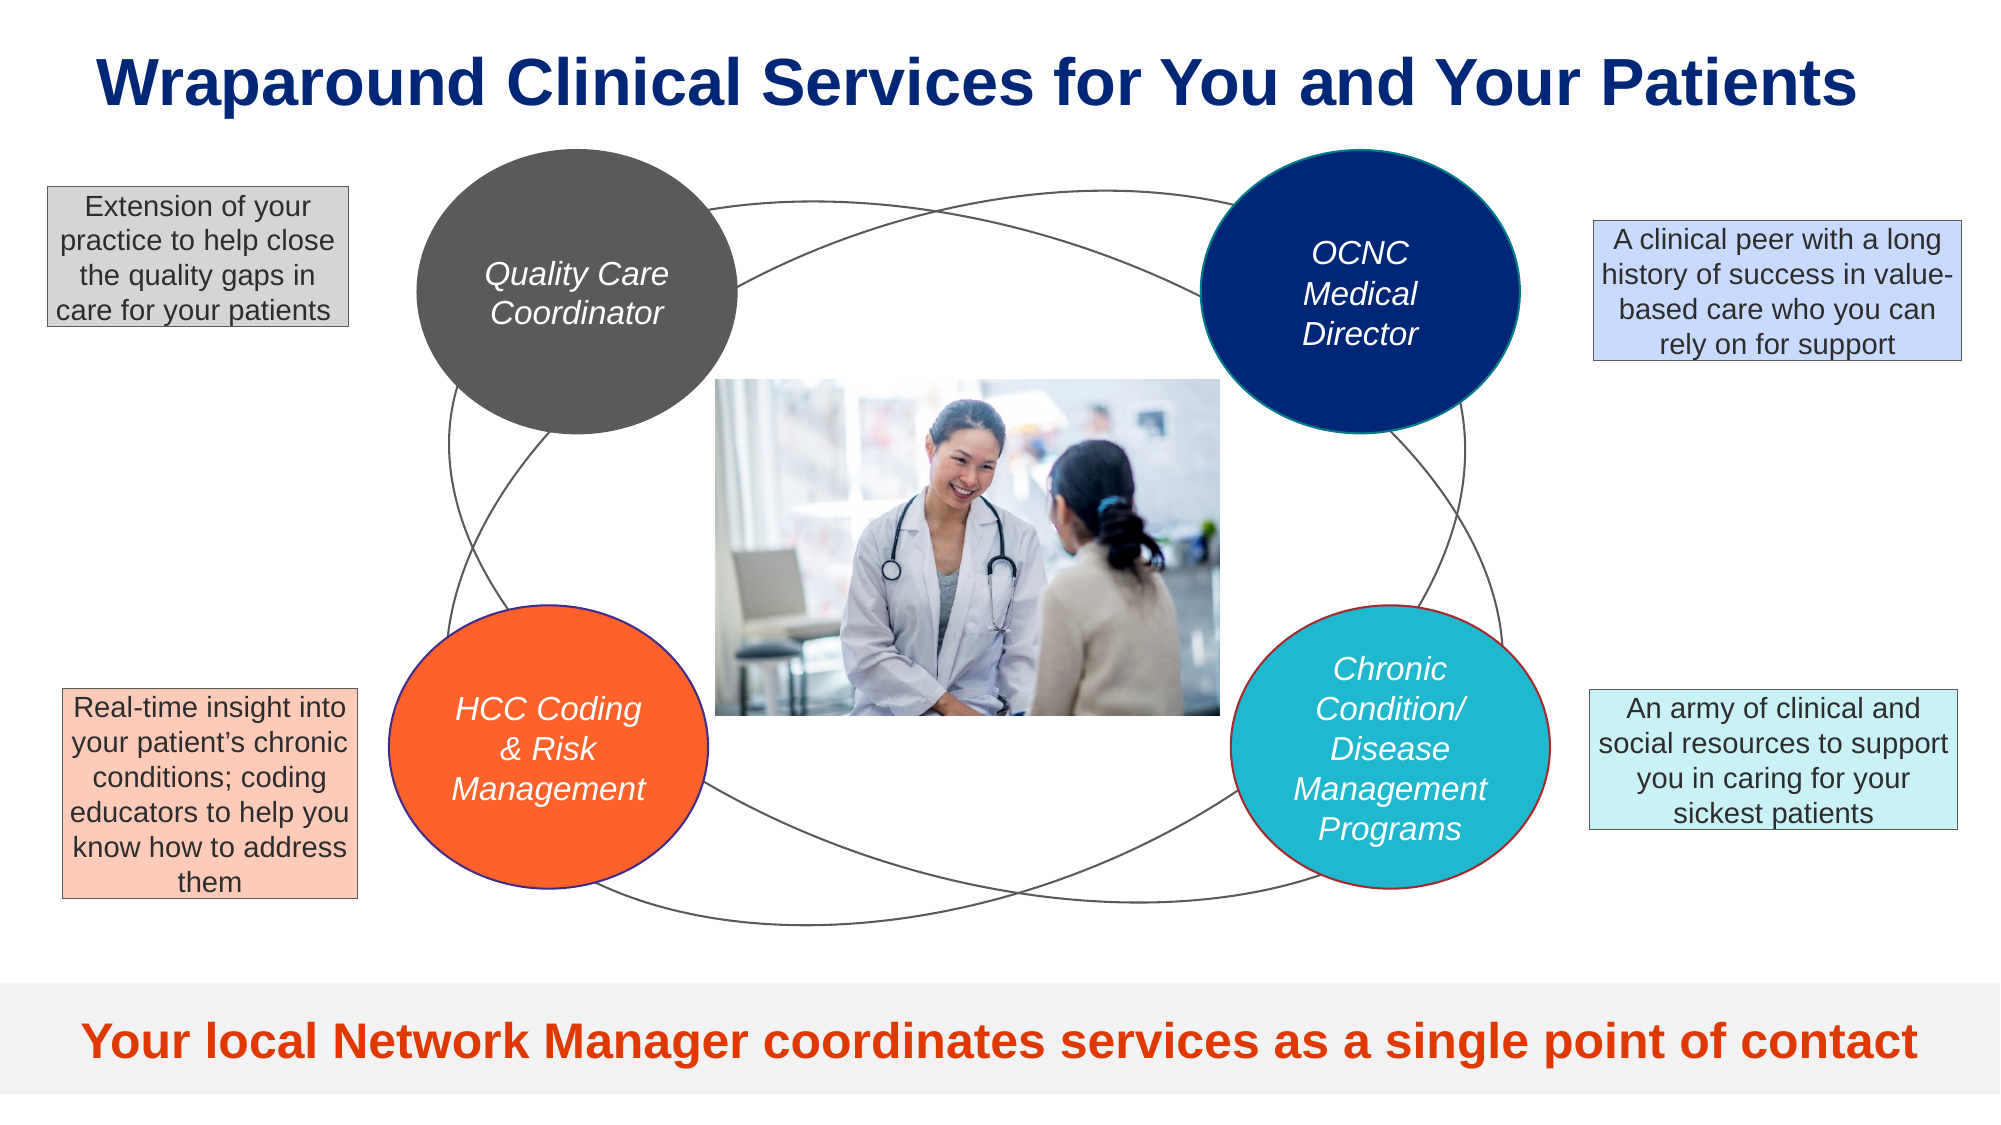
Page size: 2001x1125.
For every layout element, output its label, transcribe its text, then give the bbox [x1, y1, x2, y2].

text_box An army of clinical and social resources to support you in caring for your sickest patients [1589, 689, 1958, 830]
text_box [448, 387, 547, 547]
text_box [1019, 793, 1321, 904]
text_box A clinical peer with a long history of success in value-based care who you can rely on for support [1593, 220, 1962, 361]
text_box Chronic Condition/ Disease Management Programs [1229, 604, 1551, 890]
text_box [446, 189, 1467, 927]
text_box OCNC Medical Director [1199, 148, 1521, 435]
text_box Extension of your practice to help close the quality gaps in care for your patients [47, 186, 349, 327]
text_box Quality Care Coordinator [416, 148, 738, 435]
text_box HCC Coding & Risk Management [387, 604, 710, 890]
text_box Your local Network Manager coordinates services as a single point of contact [0, 982, 2000, 1095]
text_box [1421, 515, 1504, 645]
text_box Real-time insight into your patient’s chronic conditions; coding educators to help you know how to address them [62, 688, 358, 899]
picture [715, 379, 1220, 716]
text_box [708, 200, 935, 284]
text_box Wraparound Clinical Services for You and Your Patients [81, 40, 1920, 110]
